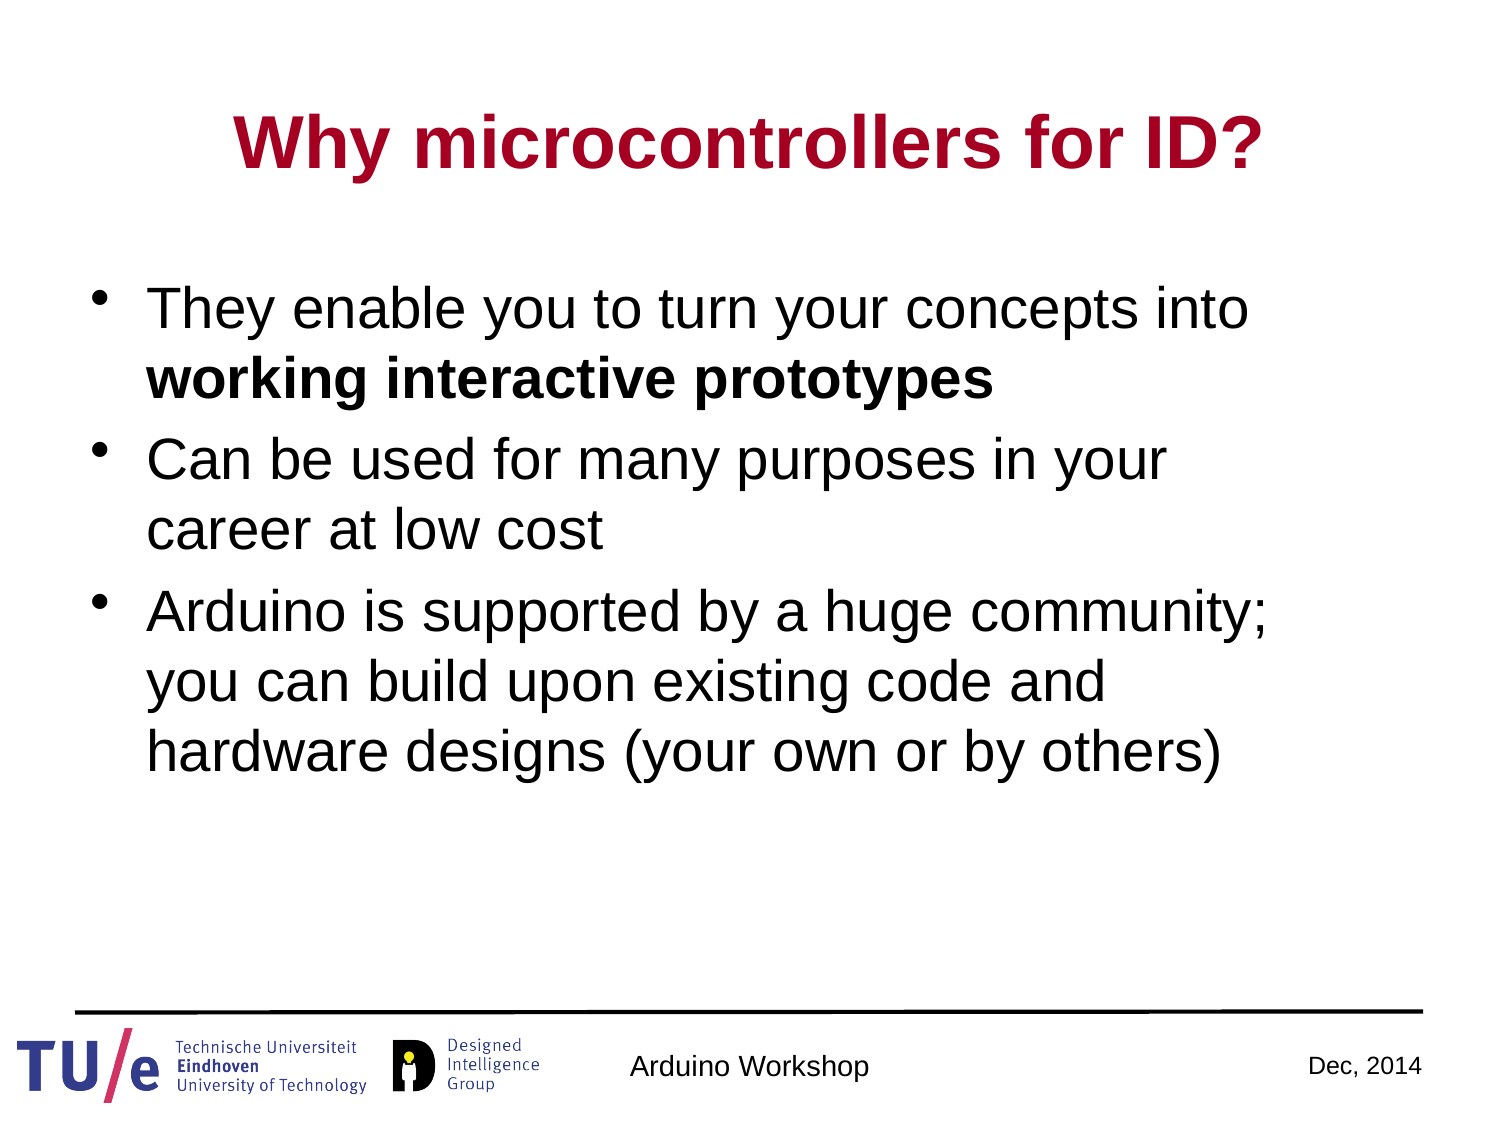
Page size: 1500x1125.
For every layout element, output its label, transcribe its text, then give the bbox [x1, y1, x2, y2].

title Why microcontrollers for ID? [74, 44, 1426, 233]
list They enable you to turn your concepts into working interactive prototypes Can be used for many purposes in your career at low cost Arduino is supported by a huge community; you can build upon existing code and hardware designs (your own or by others) [74, 262, 1363, 1006]
footer Arduino Workshop [512, 1025, 988, 1105]
picture [17, 1028, 512, 1103]
